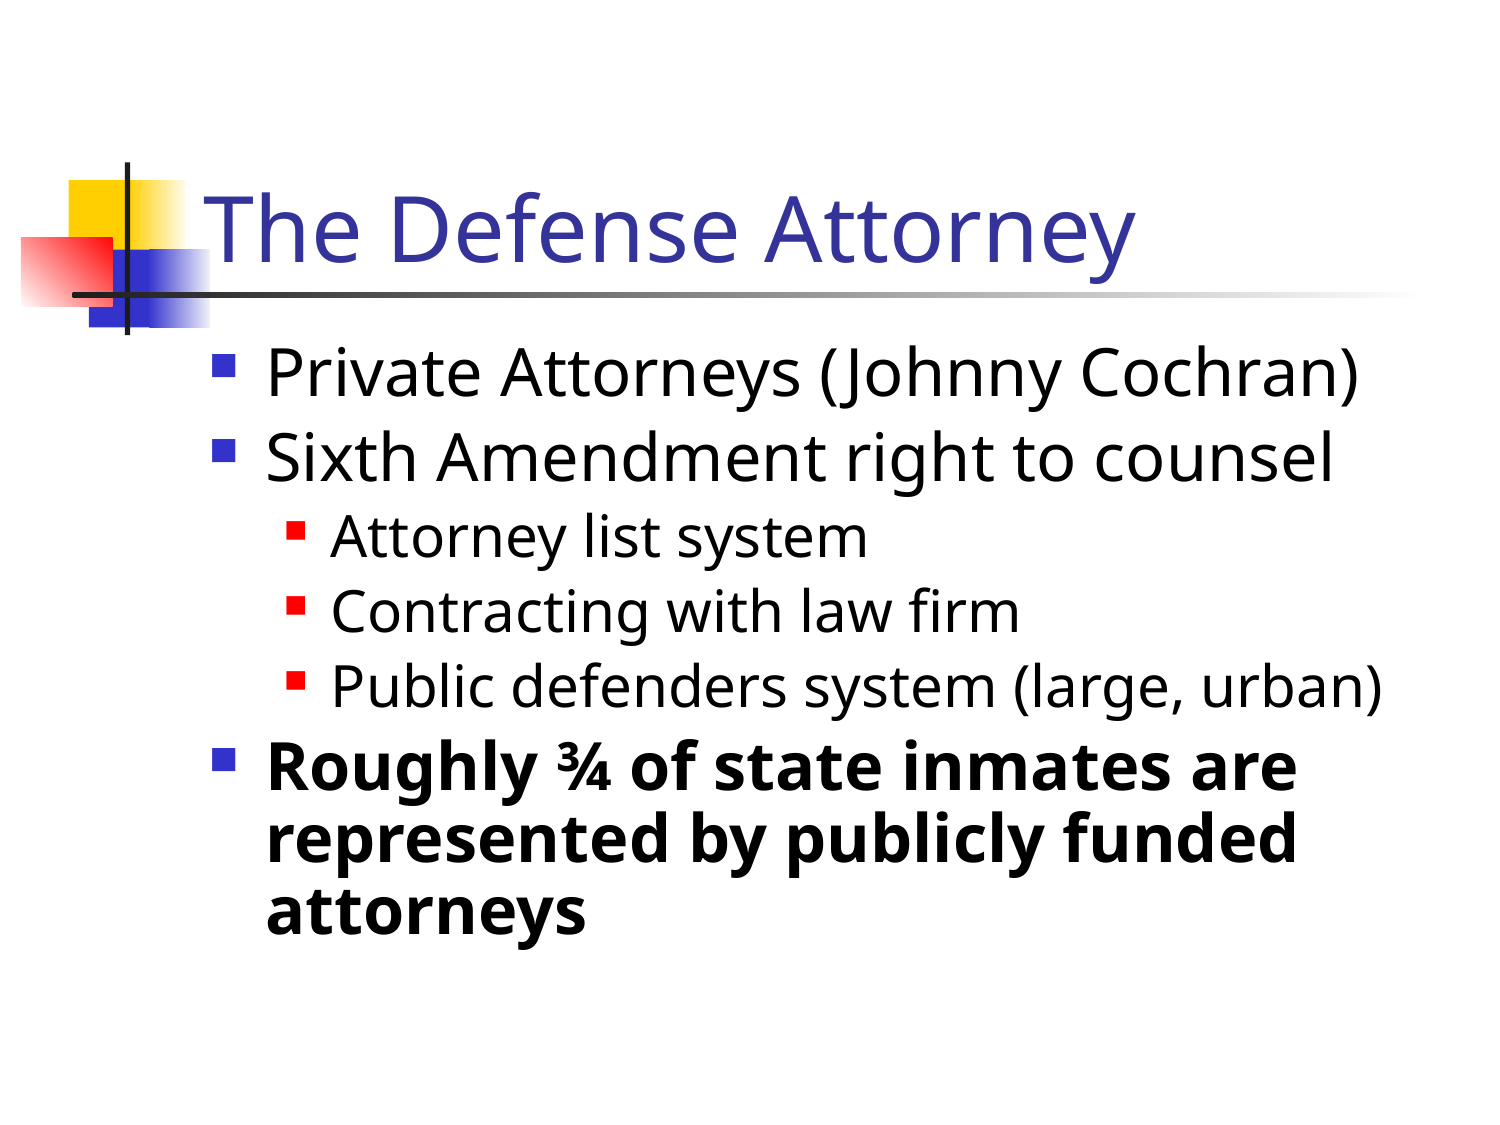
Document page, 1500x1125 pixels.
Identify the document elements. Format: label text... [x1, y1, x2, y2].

title The Defense Attorney [188, 101, 1468, 289]
list Private Attorneys (Johnny Cochran) Sixth Amendment right to counsel Attorney list system Contracting with law firm Public defenders system (large, urban) Roughly ¾ of state inmates are represented by publicly funded attorneys [193, 331, 1469, 1006]
